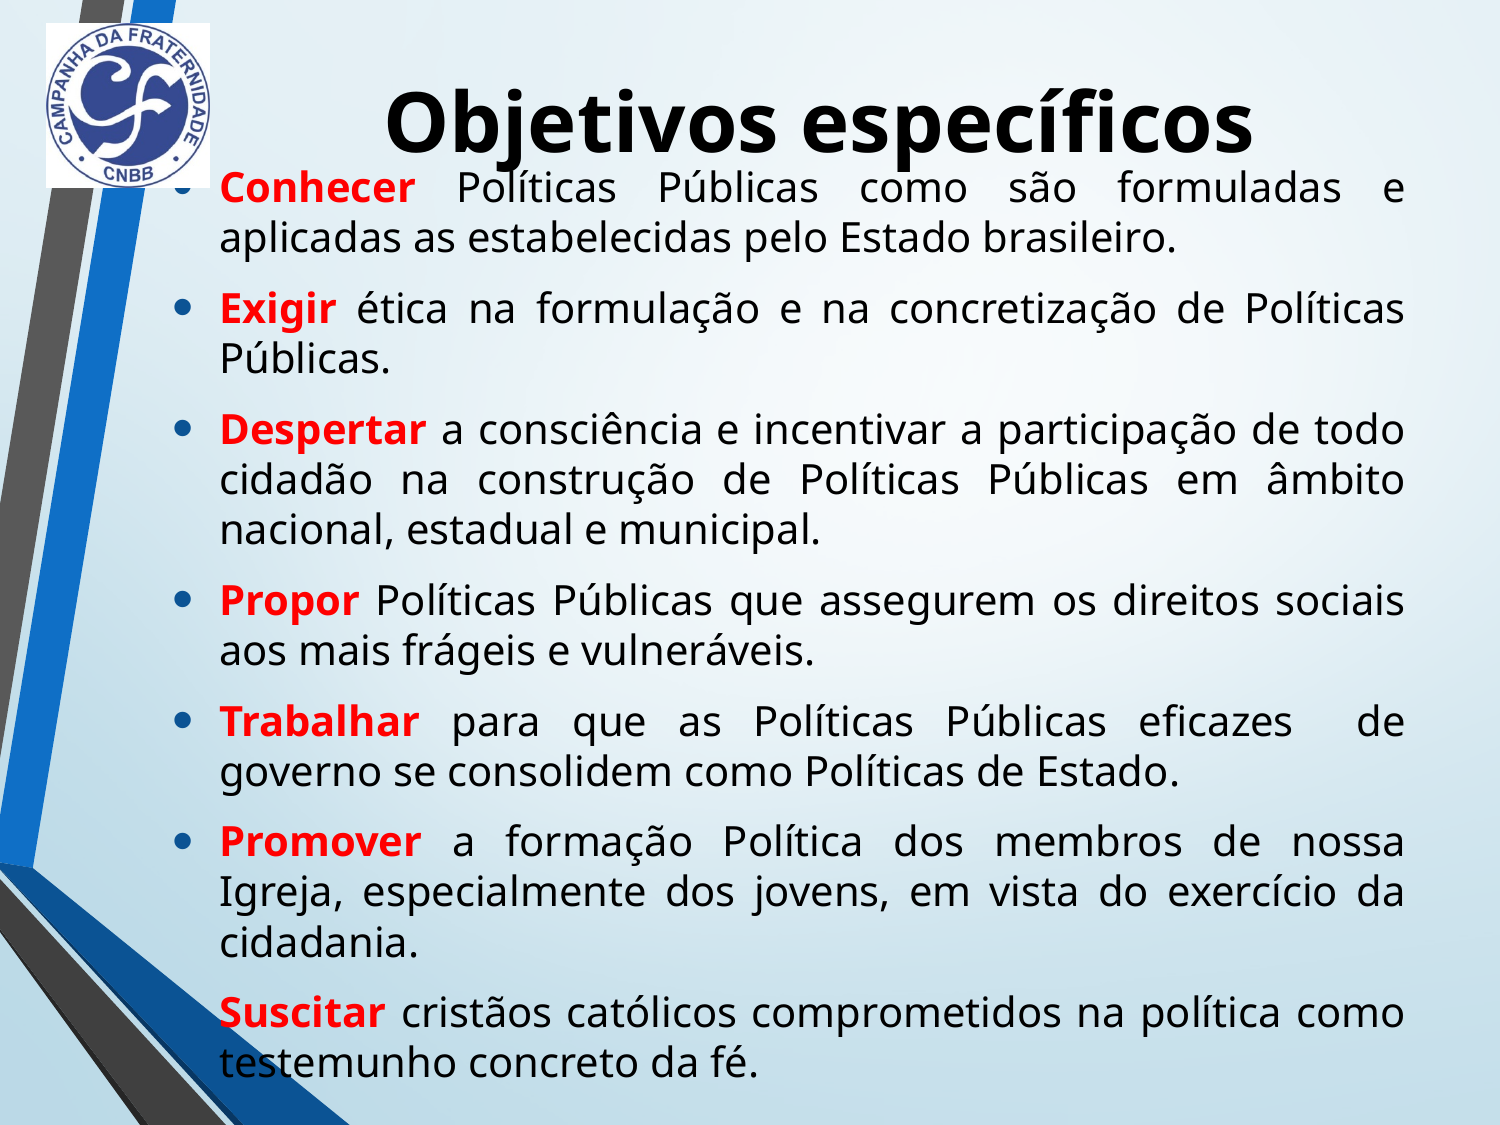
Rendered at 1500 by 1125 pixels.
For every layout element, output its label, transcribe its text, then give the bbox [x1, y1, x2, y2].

title Objetivos específicos [222, 37, 1438, 200]
list Conhecer Políticas Públicas como são formuladas e aplicadas as estabelecidas pelo Estado brasileiro. Exigir ética na formulação e na concretização de Políticas Públicas. Despertar a consciência e incentivar a participação de todo cidadão na construção de Políticas Públicas em âmbito nacional, estadual e municipal. Propor Políticas Públicas que assegurem os direitos sociais aos mais frágeis e vulneráveis. Trabalhar para que as Políticas Públicas eficazes de governo se consolidem como Políticas de Estado. Promover a formação Política dos membros de nossa Igreja, especialmente dos jovens, em vista do exercício da cidadania. Suscitar cristãos católicos comprometidos na política como testemunho concreto da fé. [157, 385, 1422, 933]
picture [46, 23, 211, 188]
